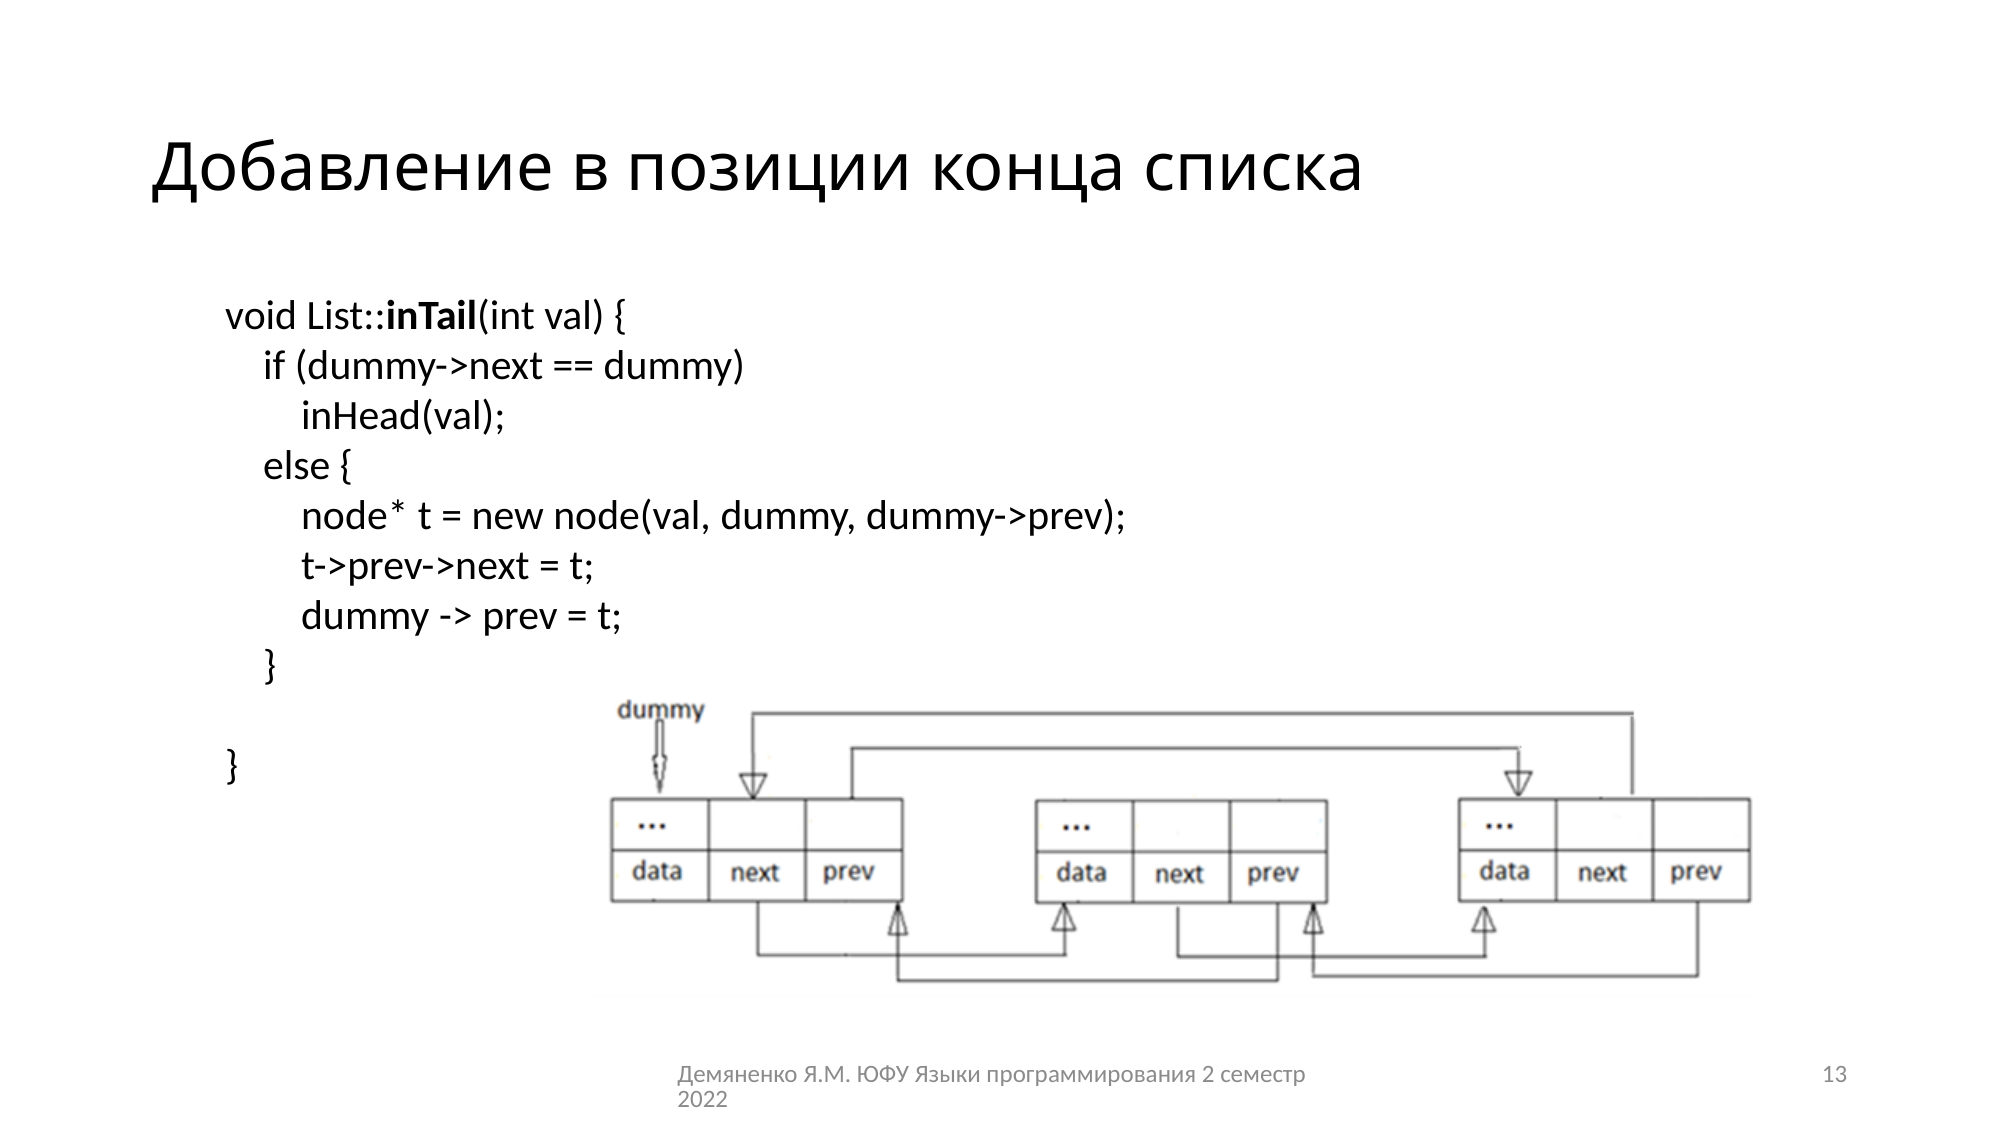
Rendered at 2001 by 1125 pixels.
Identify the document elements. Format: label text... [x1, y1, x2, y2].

footer Демяненко Я.М. ЮФУ Языки программирования 2 семестр 2022 [662, 1042, 1338, 1103]
text_box void List::inTail(int val) { if (dummy->next == dummy) inHead(val); else { node* t = new node(val, dummy, dummy->prev); t->prev->next = t; dummy -> prev = t; } } [210, 280, 1211, 841]
picture [593, 698, 1759, 999]
slide_number 13 [1412, 1042, 1863, 1103]
title Добавление в позиции конца списка [137, 59, 1863, 278]
